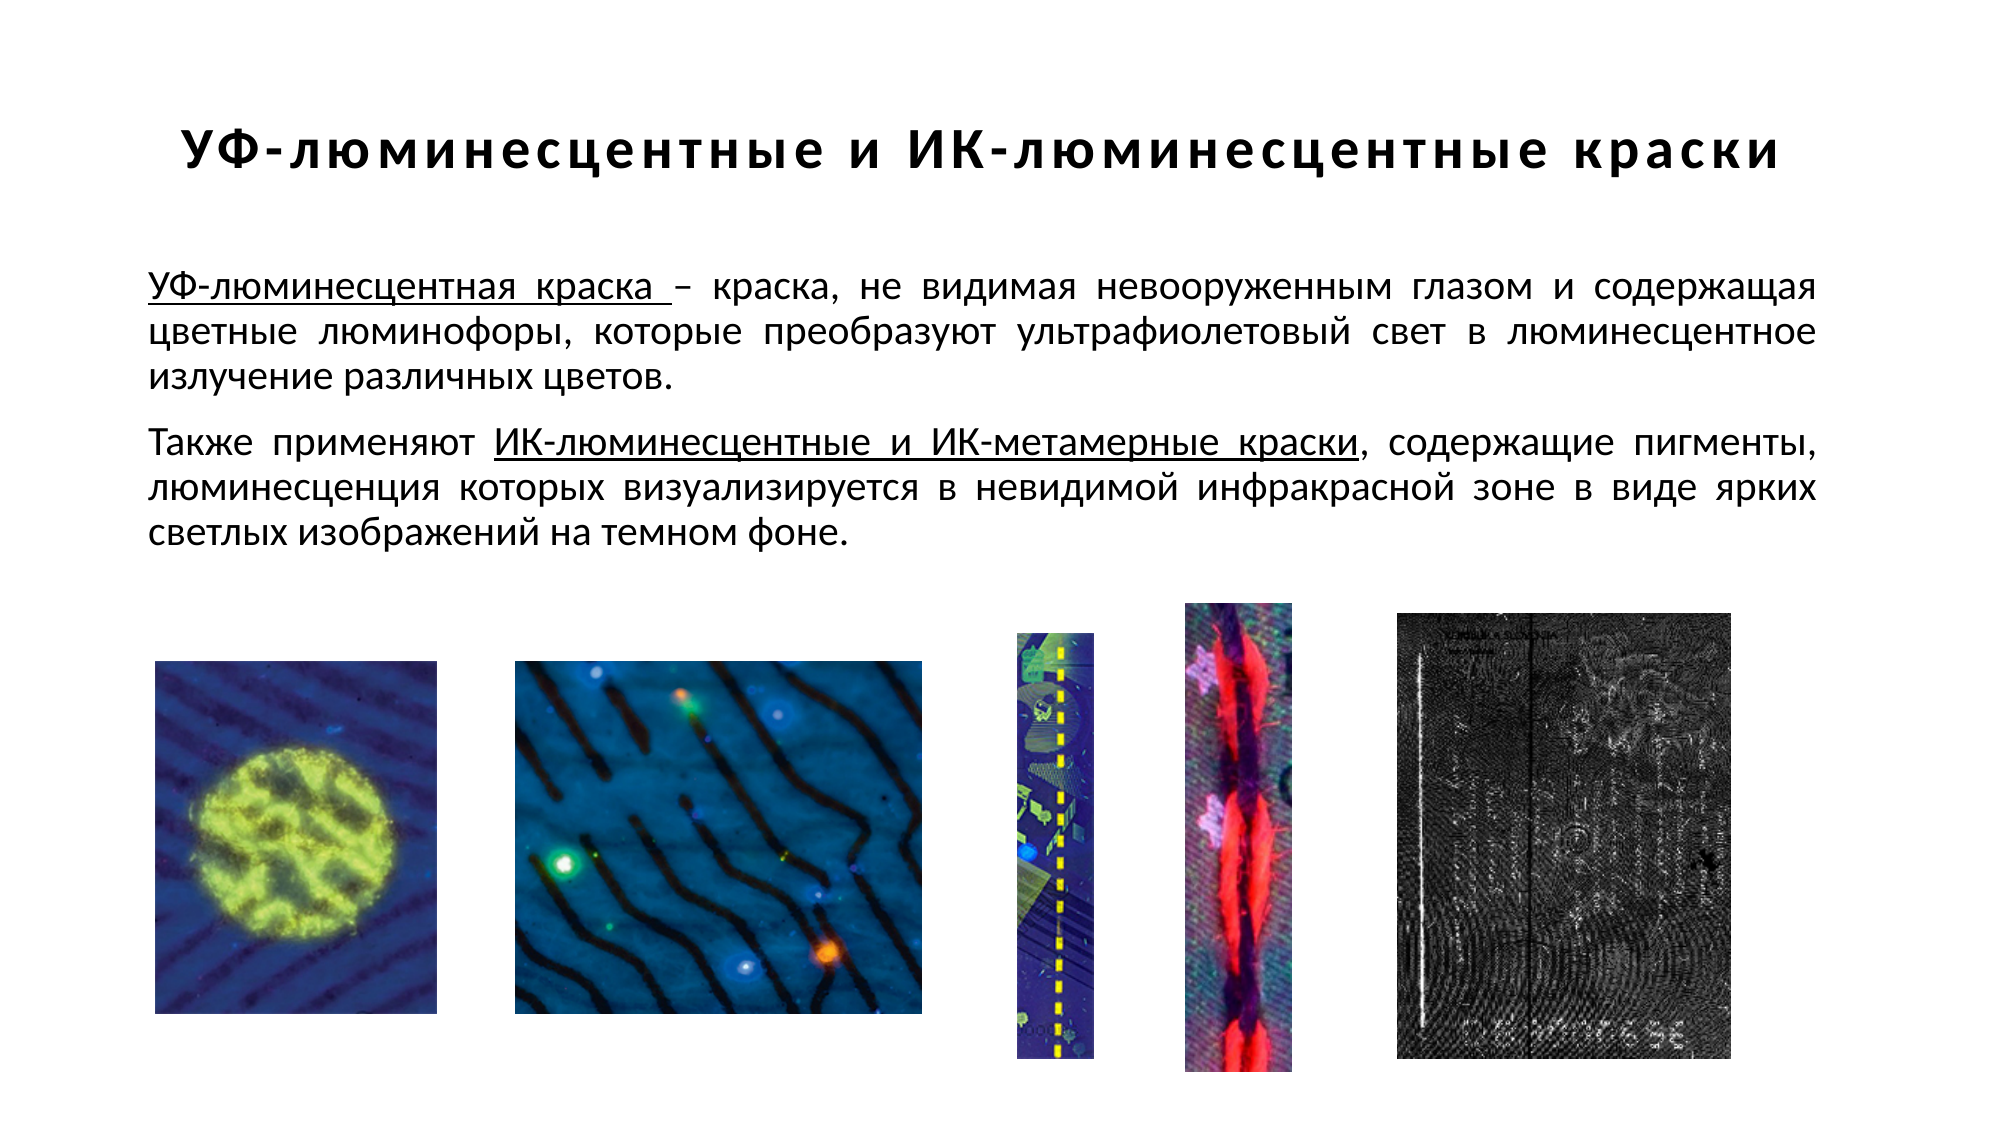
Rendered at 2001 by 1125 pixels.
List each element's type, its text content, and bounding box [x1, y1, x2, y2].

text_box УФ-люминесцентные и ИК-люминесцентные краски [166, 68, 1863, 231]
list УФ-люминесцентная краска – краска, не видимая невооруженным глазом и содержащая цветные люминофоры, которые преобразуют ультрафиолетовый свет в люминесцентное излучение различных цветов. Также применяют ИК-люминесцентные и ИК-метамерные краски, содержащие пигменты, люминесценция которых визуализируется в невидимой инфракрасной зоне в виде ярких светлых изображений на темном фоне. [133, 256, 1833, 970]
picture [1017, 633, 1094, 1059]
picture [1185, 603, 1292, 1072]
picture [1397, 613, 1731, 1059]
picture [515, 661, 922, 1014]
picture [155, 661, 437, 1014]
